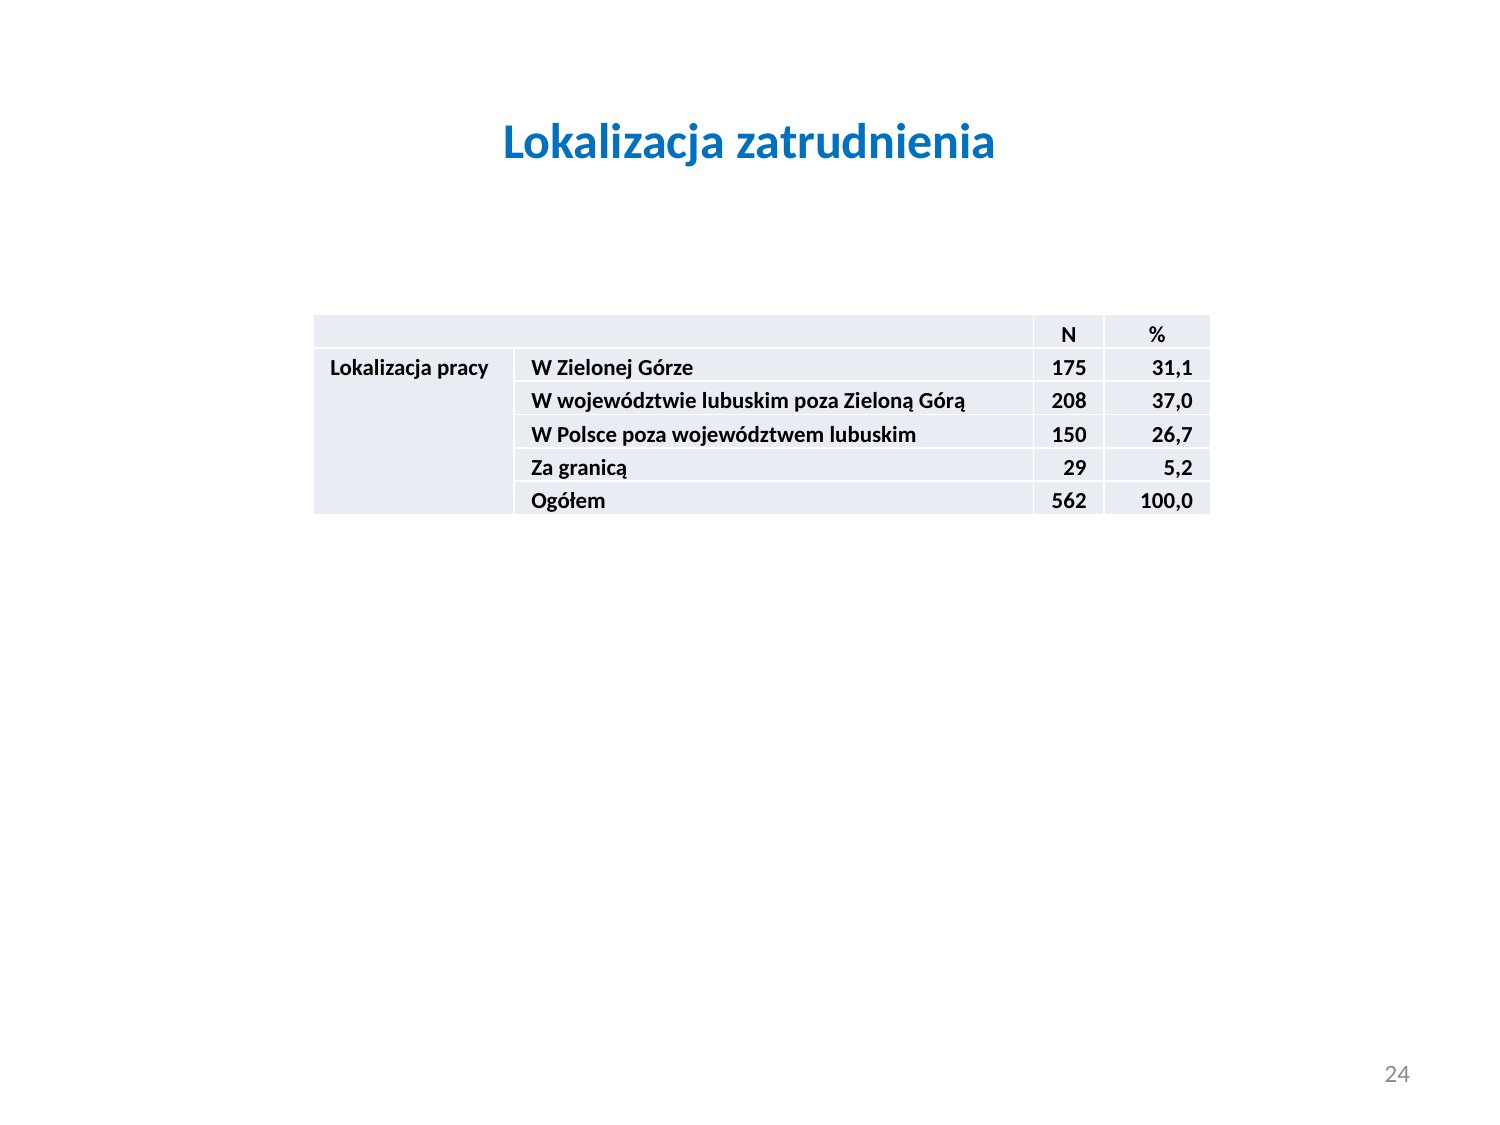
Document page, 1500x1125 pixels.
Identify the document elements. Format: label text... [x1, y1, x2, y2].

slide_number 24 [1074, 1042, 1425, 1103]
table_cell 100,0 [1105, 482, 1210, 514]
table_header % [1105, 315, 1210, 347]
table_cell W województwie lubuskim poza Zieloną Górą [515, 382, 1033, 414]
table_cell 175 [1034, 349, 1103, 380]
table_cell 208 [1034, 382, 1103, 414]
table_cell W Polsce poza województwem lubuskim [515, 415, 1033, 447]
table_cell Ogółem [515, 482, 1033, 514]
table_cell Za granicą [515, 449, 1033, 480]
table_cell 5,2 [1105, 449, 1210, 480]
table_cell 562 [1034, 482, 1103, 514]
table_cell 31,1 [1105, 349, 1210, 380]
table_cell 29 [1034, 449, 1103, 480]
table_cell 37,0 [1105, 382, 1210, 414]
table_cell W Zielonej Górze [515, 349, 1033, 380]
table_header [314, 315, 1033, 347]
table_header N [1034, 315, 1103, 347]
table_cell Lokalizacja pracy [314, 349, 513, 514]
title Lokalizacja zatrudnienia [75, 45, 1425, 233]
table_cell 26,7 [1105, 415, 1210, 447]
table_cell 150 [1034, 415, 1103, 447]
